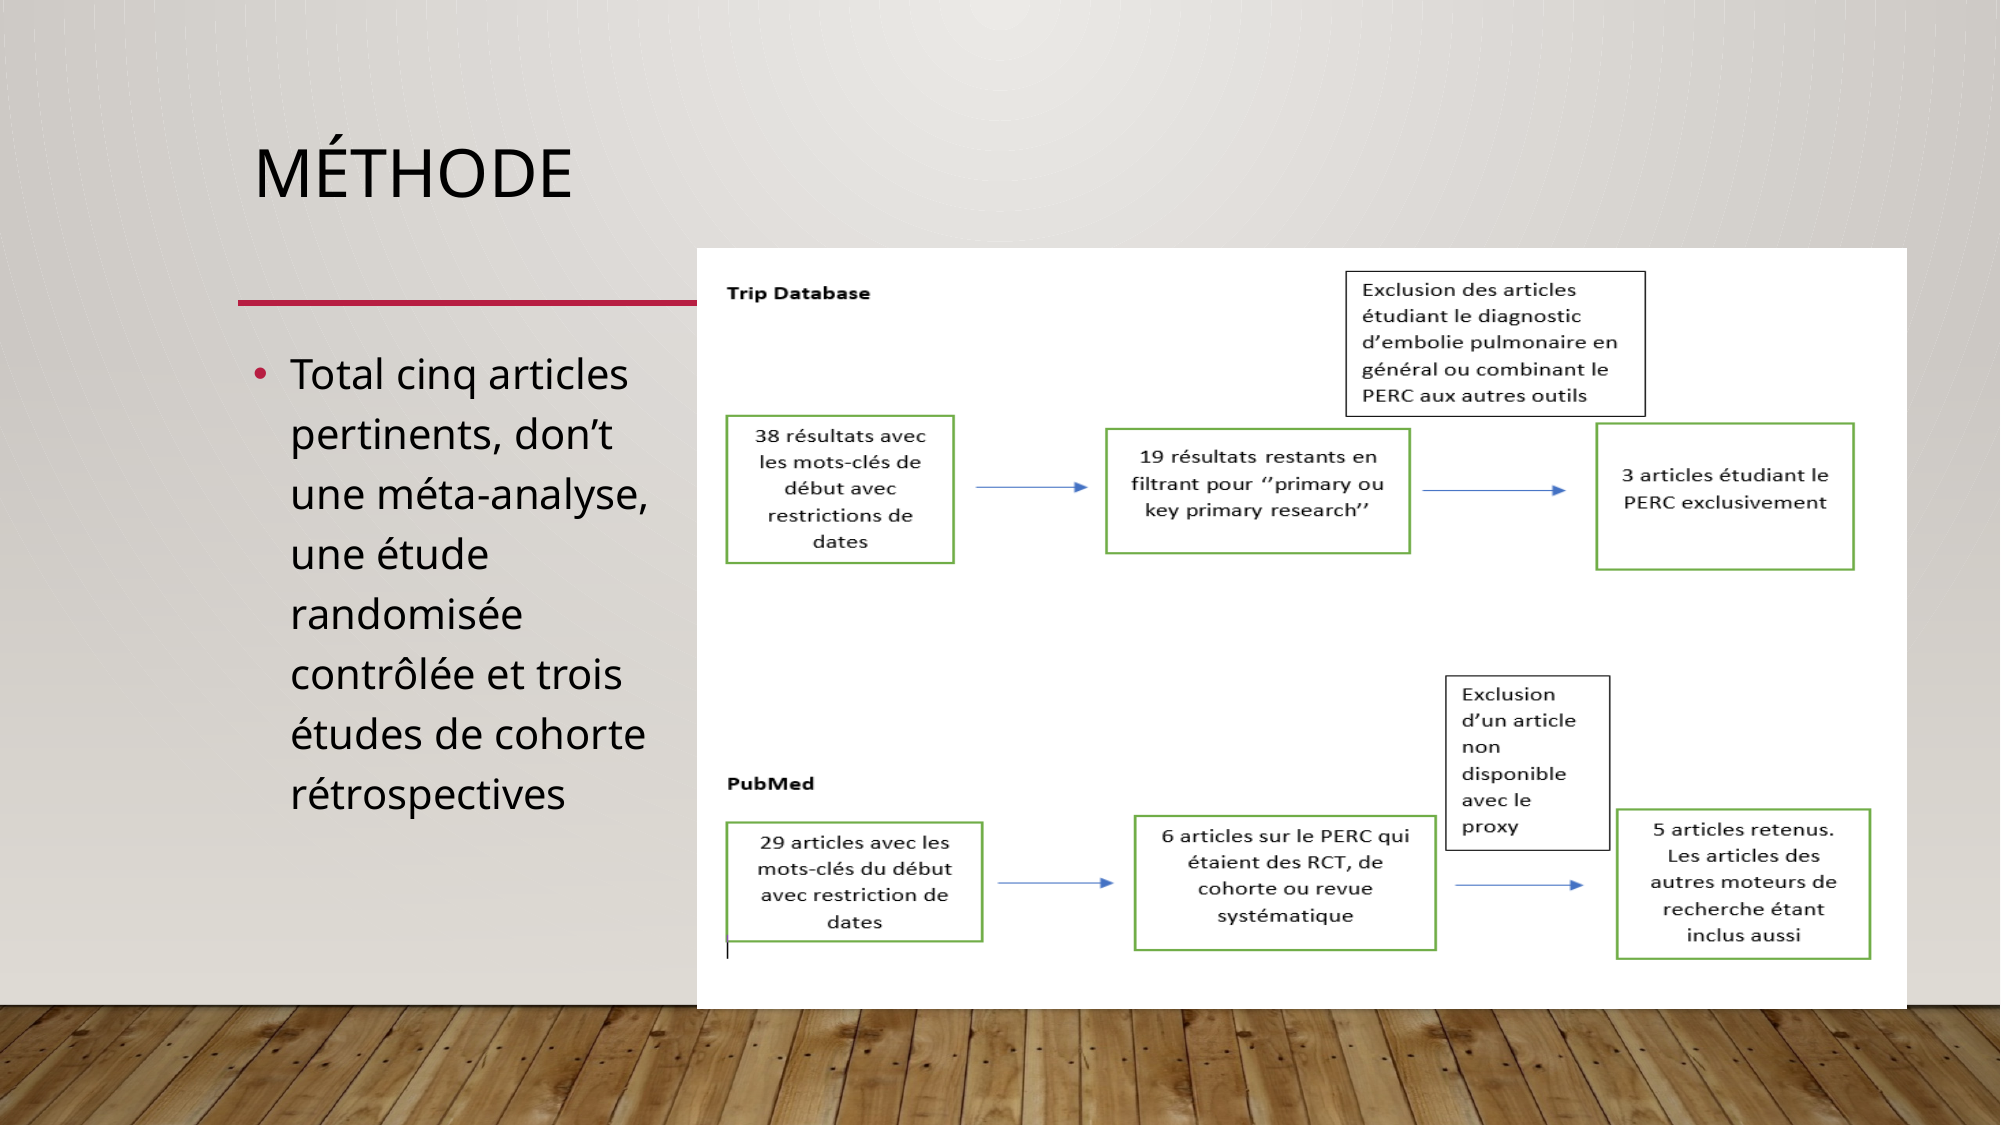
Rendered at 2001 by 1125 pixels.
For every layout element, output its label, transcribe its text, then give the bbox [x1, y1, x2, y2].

picture [0, 248, 2000, 1125]
list Total cinq articles pertinents, don’t une méta-analyse, une étude randomisée contrôlée et trois études de cohorte rétrospectives [238, 330, 697, 863]
title Méthode [238, 131, 1814, 305]
